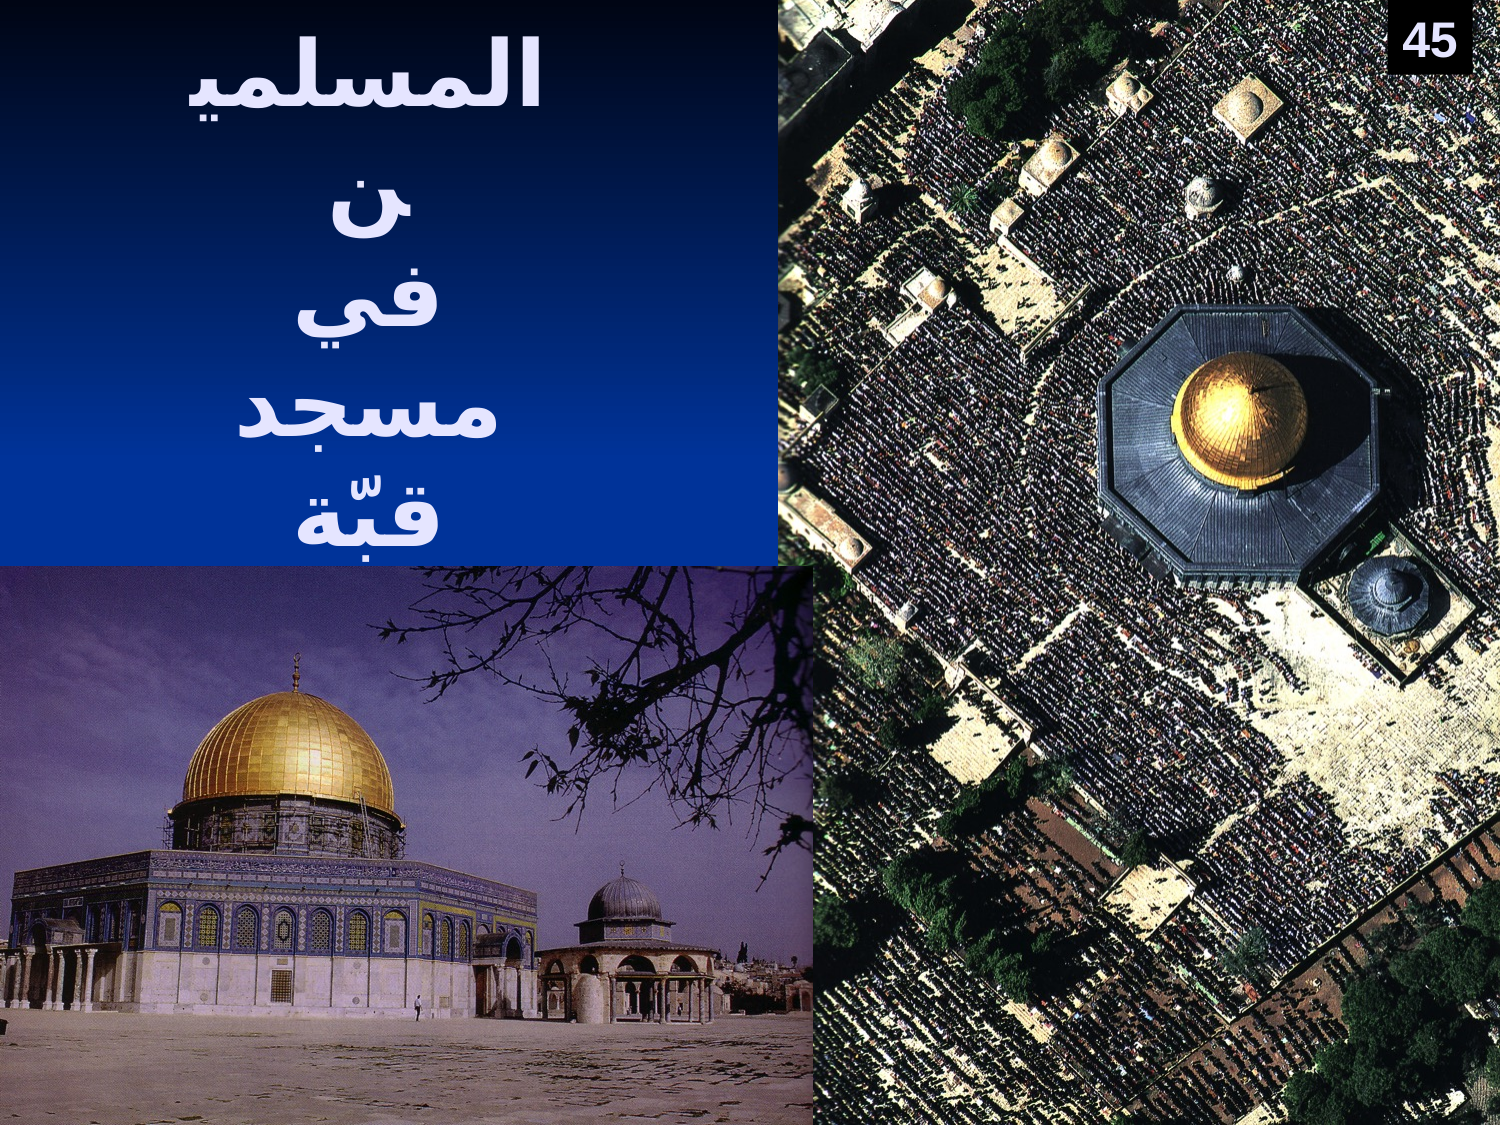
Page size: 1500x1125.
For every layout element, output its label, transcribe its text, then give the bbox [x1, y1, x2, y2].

title صلاة المسلمين في مسجد قبّة الصخرة [162, 0, 576, 565]
picture [0, 0, 1500, 1125]
